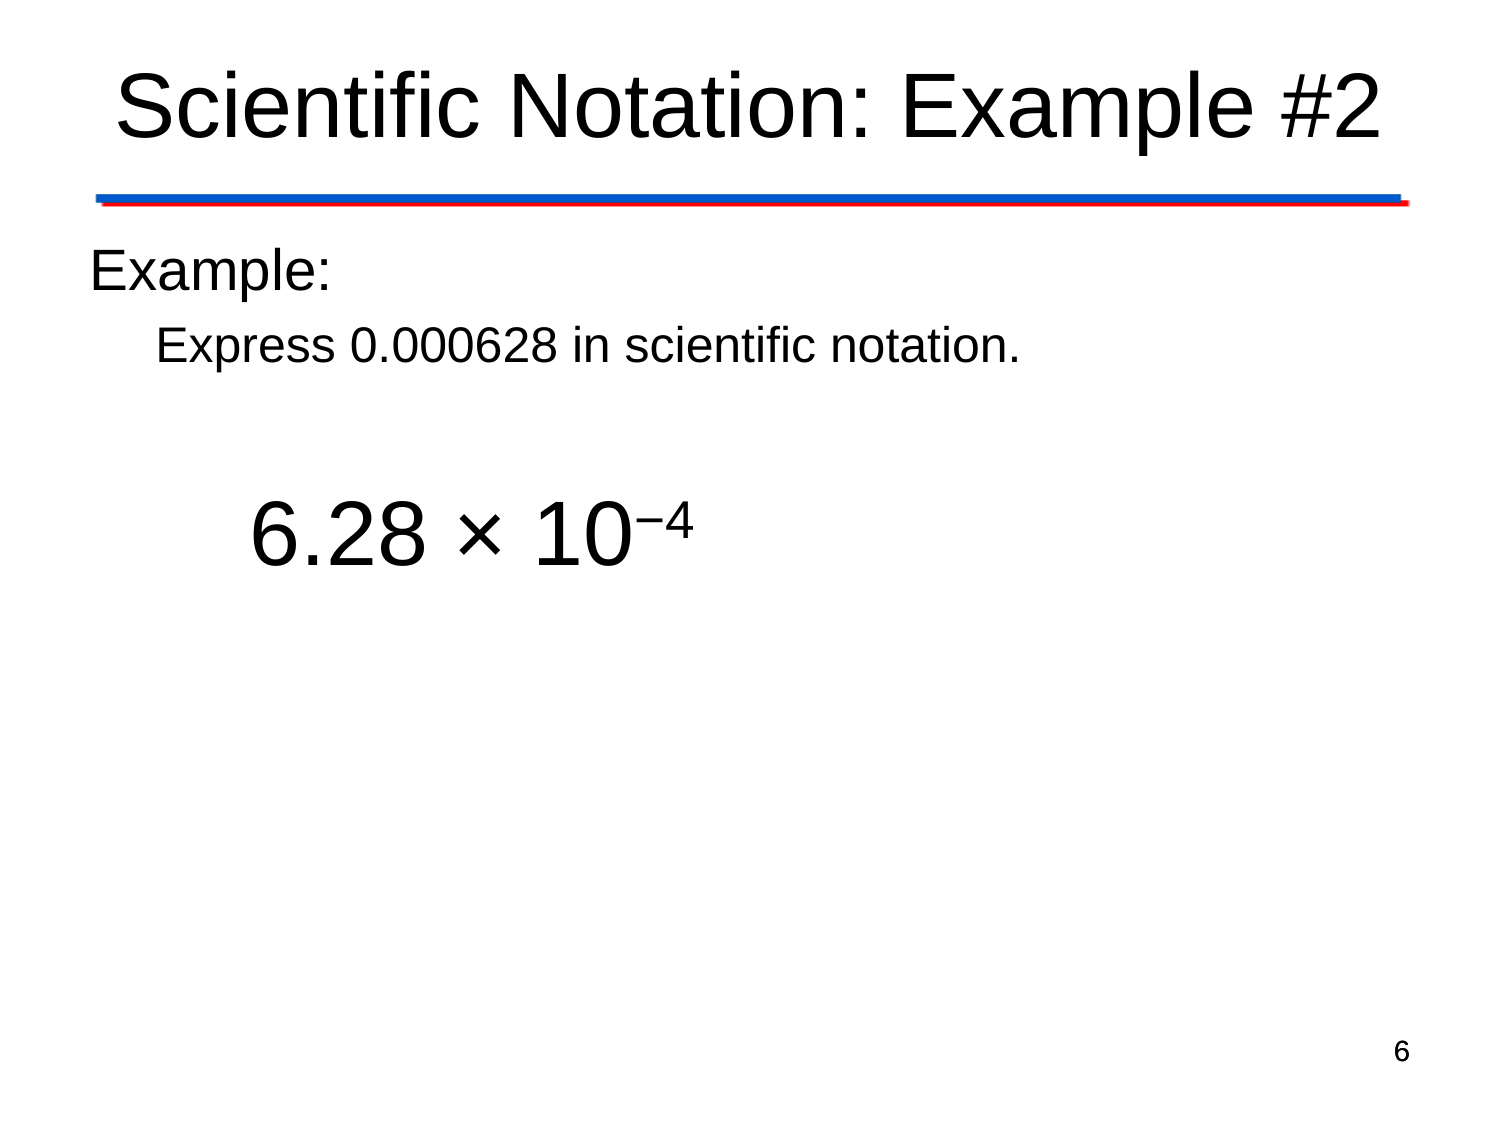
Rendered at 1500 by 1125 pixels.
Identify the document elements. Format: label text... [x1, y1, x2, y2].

picture [91, 202, 1412, 209]
text_box Example: Express 0.000628 in scientific notation. [74, 224, 1425, 413]
title Scientific Notation: Example #2 [0, 0, 1500, 202]
text_box 6 [1074, 1024, 1425, 1103]
text_box 6.28 × 10−4 [141, 466, 1046, 592]
